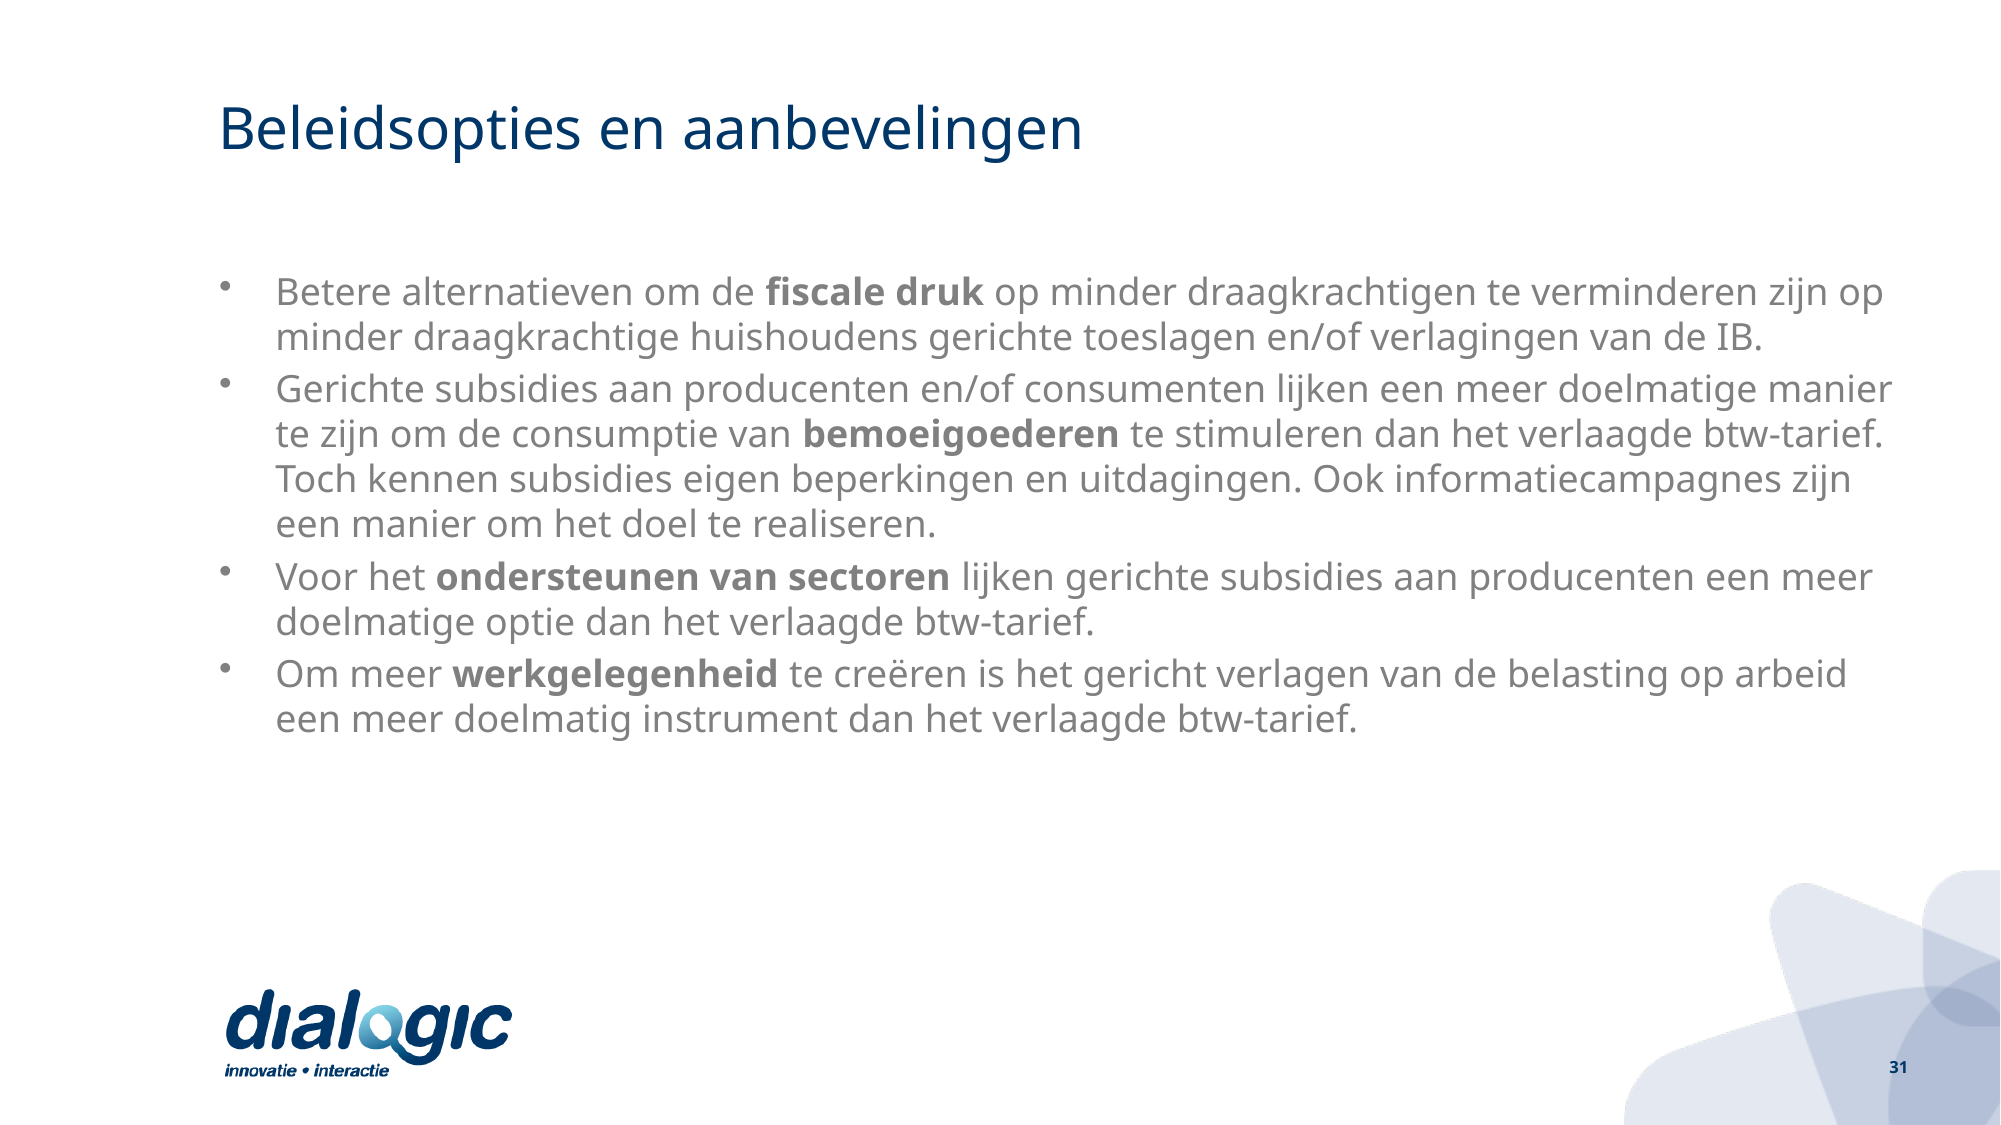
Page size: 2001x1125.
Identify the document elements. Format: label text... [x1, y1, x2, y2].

list Betere alternatieven om de fiscale druk op minder draagkrachtigen te verminderen zijn op minder draagkrachtige huishoudens gerichte toeslagen en/of verlagingen van de IB. Gerichte subsidies aan producenten en/of consumenten lijken een meer doelmatige manier te zijn om de consumptie van bemoeigoederen te stimuleren dan het verlaagde btw-tarief. Toch kennen subsidies eigen beperkingen en uitdagingen. Ook informatiecampagnes zijn een manier om het doel te realiseren. Voor het ondersteunen van sectoren lijken gerichte subsidies aan producenten een meer doelmatige optie dan het verlaagde btw-tarief. Om meer werkgelegenheid te creëren is het gericht verlagen van de belasting op arbeid een meer doelmatig instrument dan het verlaagde btw-tarief. [204, 260, 1917, 1003]
picture [1624, 870, 2001, 1125]
title Beleidsopties en aanbevelingen [203, 32, 1914, 220]
picture [222, 1003, 518, 1077]
